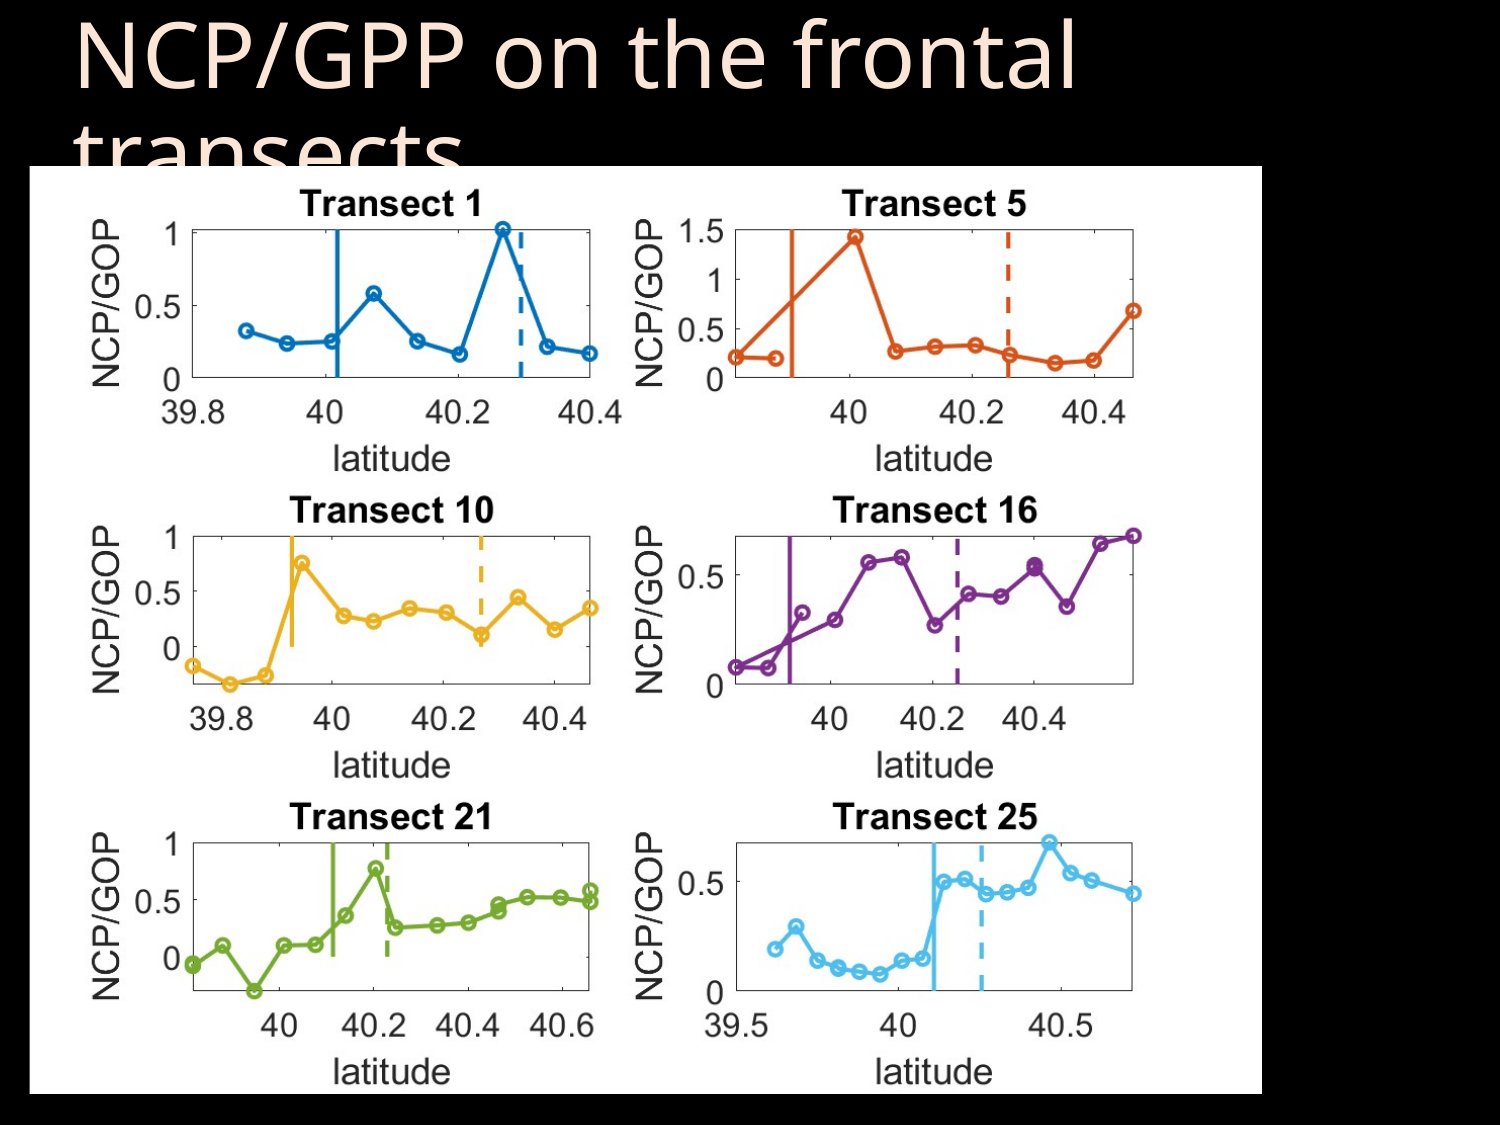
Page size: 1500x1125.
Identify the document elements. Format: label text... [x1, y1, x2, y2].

title NCP/GPP on the frontal transects [57, 0, 1352, 218]
picture [29, 166, 1262, 1094]
